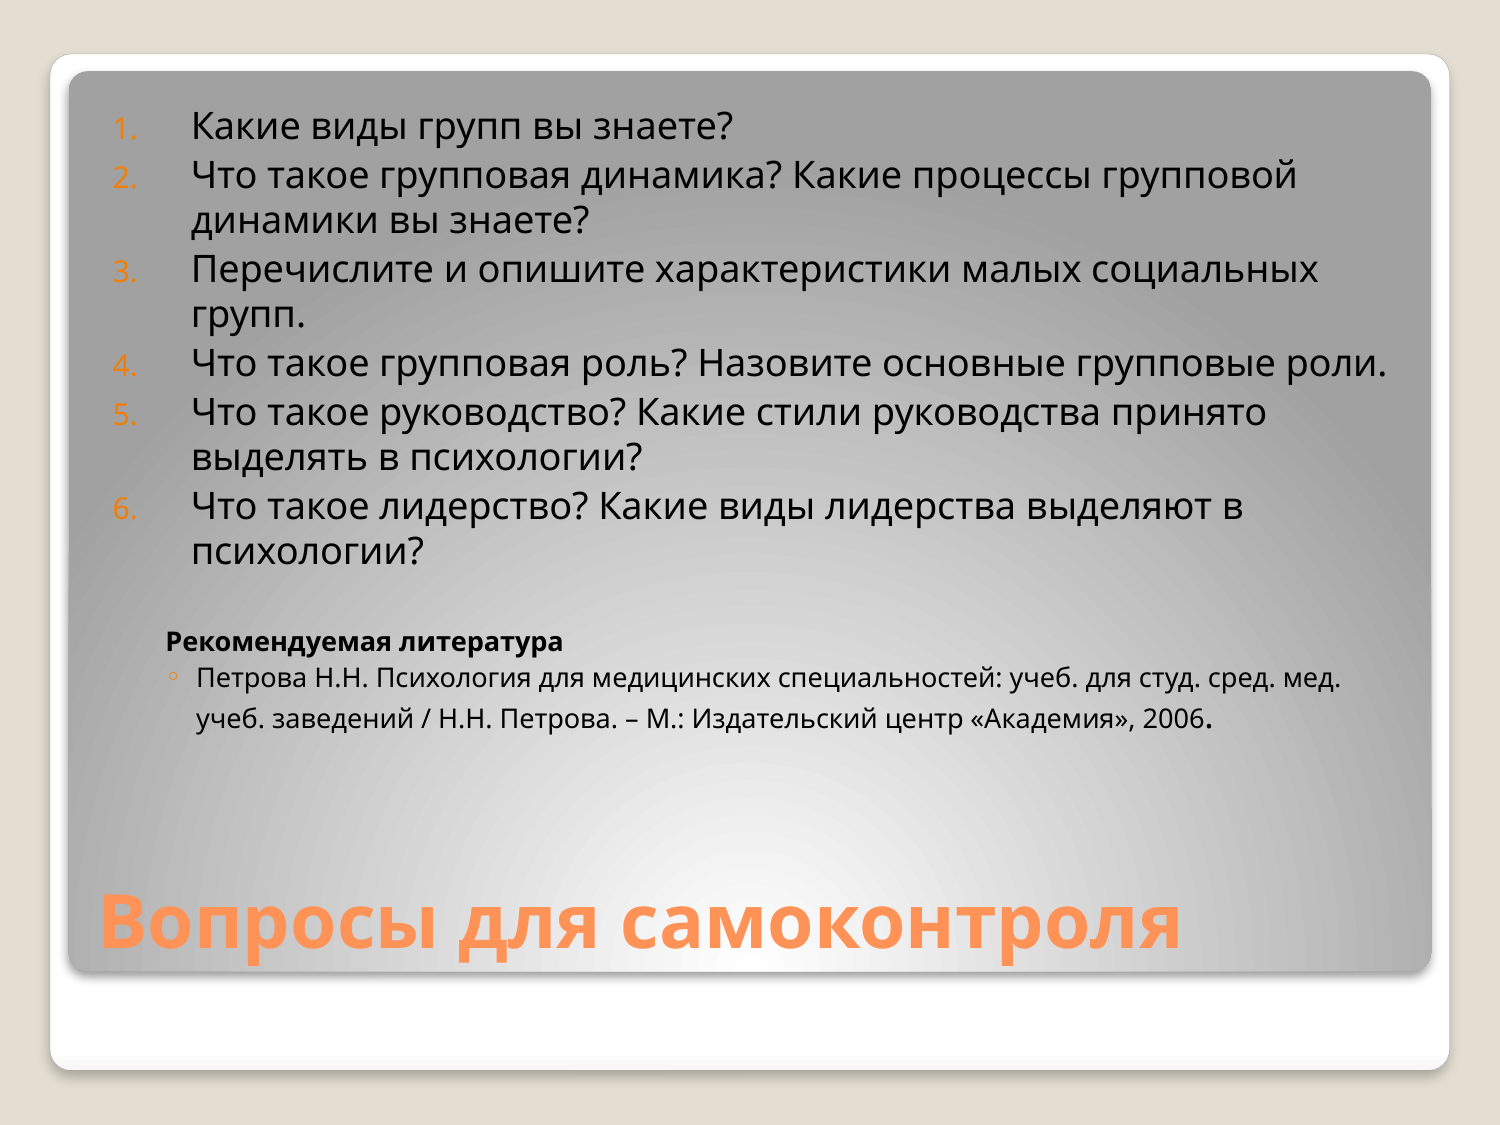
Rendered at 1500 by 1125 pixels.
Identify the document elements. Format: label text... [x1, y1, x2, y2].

list Какие виды групп вы знаете? Что такое групповая динамика? Какие процессы групповой динамики вы знаете? Перечислите и опишите характеристики малых социальных групп. Что такое групповая роль? Назовите основные групповые роли. Что такое руководство? Какие стили руководства принято выделять в психологии? Что такое лидерство? Какие виды лидерства выделяют в психологии? Рекомендуемая литература Петрова Н.Н. Психология для медицинских специальностей: учеб. для студ. сред. мед. учеб. заведений / Н.Н. Петрова. – М.: Издательский центр «Академия», 2006. [82, 86, 1425, 774]
title Вопросы для самоконтроля [82, 798, 1425, 972]
